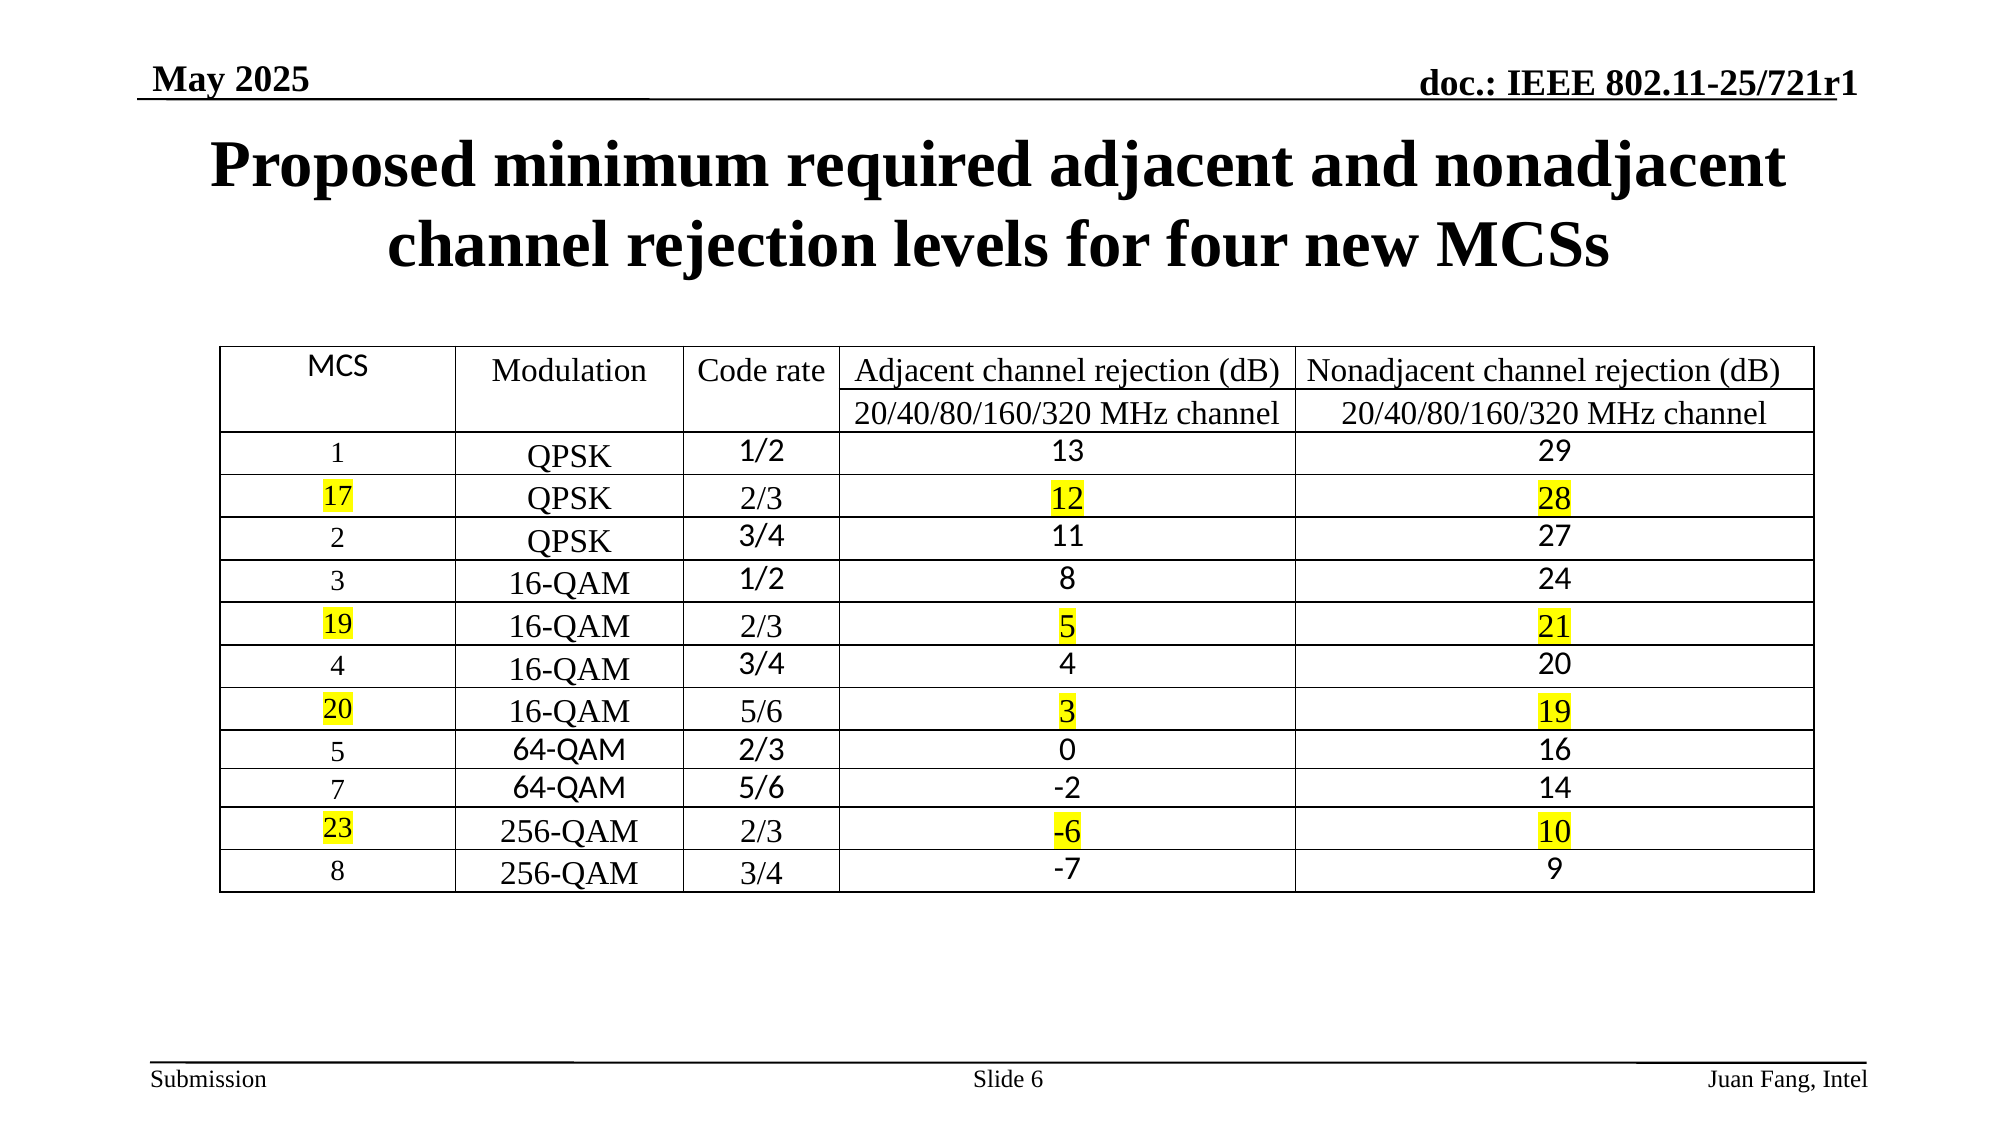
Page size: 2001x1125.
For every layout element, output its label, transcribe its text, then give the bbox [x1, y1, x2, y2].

table_cell 4 [840, 646, 1295, 687]
table_cell -6 [840, 808, 1295, 849]
table_cell 2/3 [684, 475, 839, 516]
table_cell 16-QAM [456, 561, 683, 601]
table_cell 20 [1296, 646, 1813, 687]
table_cell 256-QAM [456, 808, 683, 849]
footer Juan Fang, Intel [1171, 1061, 1869, 1093]
title Proposed minimum required adjacent and nonadjacent channel rejection levels for four new MCSs [149, 112, 1850, 288]
table_cell 17 [221, 475, 455, 516]
table_cell 2/3 [684, 808, 839, 849]
table_cell 4 [221, 646, 455, 687]
slide_number Slide 6 [950, 1061, 1067, 1123]
table_cell 2 [221, 518, 455, 559]
table_cell 12 [840, 475, 1295, 516]
table_cell 64-QAM [456, 731, 683, 768]
table_cell 19 [1296, 688, 1813, 729]
table_cell 3 [221, 561, 455, 601]
table_cell 5 [840, 603, 1295, 644]
table_cell 11 [840, 518, 1295, 559]
table_cell 23 [221, 808, 455, 849]
table_cell 3 [840, 688, 1295, 729]
table_cell 3/4 [684, 646, 839, 687]
table_header Nonadjacent channel rejection (dB) [1296, 347, 1813, 388]
table_cell 29 [1296, 433, 1813, 474]
table_cell 0 [840, 731, 1295, 768]
table_cell 64-QAM [456, 769, 683, 806]
table_cell 2/3 [684, 603, 839, 644]
table_cell 24 [1296, 561, 1813, 601]
table_cell 10 [1296, 808, 1813, 849]
table_cell 8 [840, 561, 1295, 601]
table_cell 8 [221, 850, 455, 891]
table_cell QPSK [456, 475, 683, 516]
table_cell 16-QAM [456, 603, 683, 644]
table_cell 256-QAM [456, 850, 683, 891]
table_cell 27 [1296, 518, 1813, 559]
table_cell 16-QAM [456, 688, 683, 729]
table_header Code rate [684, 347, 839, 431]
table_cell 1/2 [684, 433, 839, 474]
table_cell QPSK [456, 433, 683, 474]
table_cell 1 [221, 433, 455, 474]
table_cell 5/6 [684, 769, 839, 806]
table_cell -2 [840, 769, 1295, 806]
table_cell 7 [221, 769, 455, 806]
table_cell QPSK [456, 518, 683, 559]
table_cell 2/3 [684, 731, 839, 768]
table_header Adjacent channel rejection (dB) [840, 347, 1295, 388]
table_cell 21 [1296, 603, 1813, 644]
table_cell 14 [1296, 769, 1813, 806]
table_cell 28 [1296, 475, 1813, 516]
table_cell 1/2 [684, 561, 839, 601]
table_cell 16-QAM [456, 646, 683, 687]
table_cell 5/6 [684, 688, 839, 729]
table_cell -7 [840, 850, 1295, 891]
table_cell 20 [221, 688, 455, 729]
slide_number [152, 54, 563, 100]
table_cell 19 [221, 603, 455, 644]
table_header MCS [221, 347, 455, 431]
table_cell 5 [221, 731, 455, 768]
table_cell 13 [840, 433, 1295, 474]
table_cell 20/40/80/160/320 MHz channel [1296, 390, 1813, 431]
table_cell 16 [1296, 731, 1813, 768]
table_cell 20/40/80/160/320 MHz channel [840, 390, 1295, 431]
table_cell 9 [1296, 850, 1813, 891]
table_cell 3/4 [684, 850, 839, 891]
table_header Modulation [456, 347, 683, 431]
table_cell 3/4 [684, 518, 839, 559]
